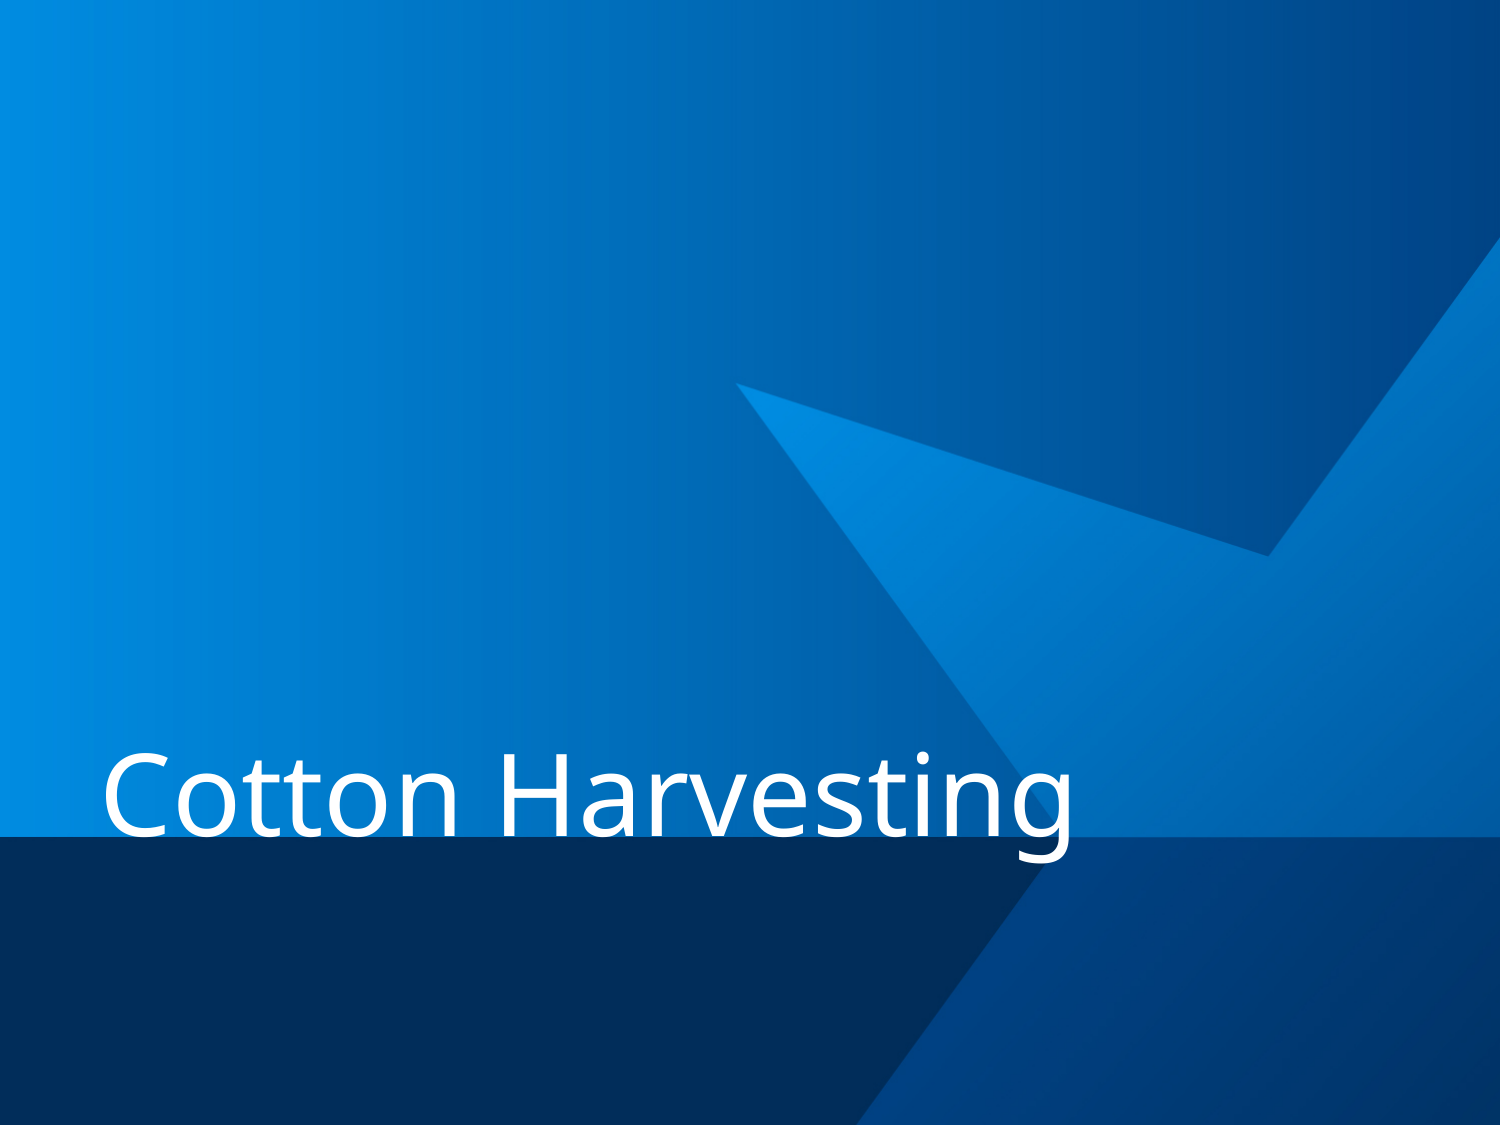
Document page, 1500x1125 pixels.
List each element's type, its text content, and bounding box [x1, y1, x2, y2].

title Cotton Harvesting [99, 108, 1399, 860]
picture [0, 0, 1500, 1125]
